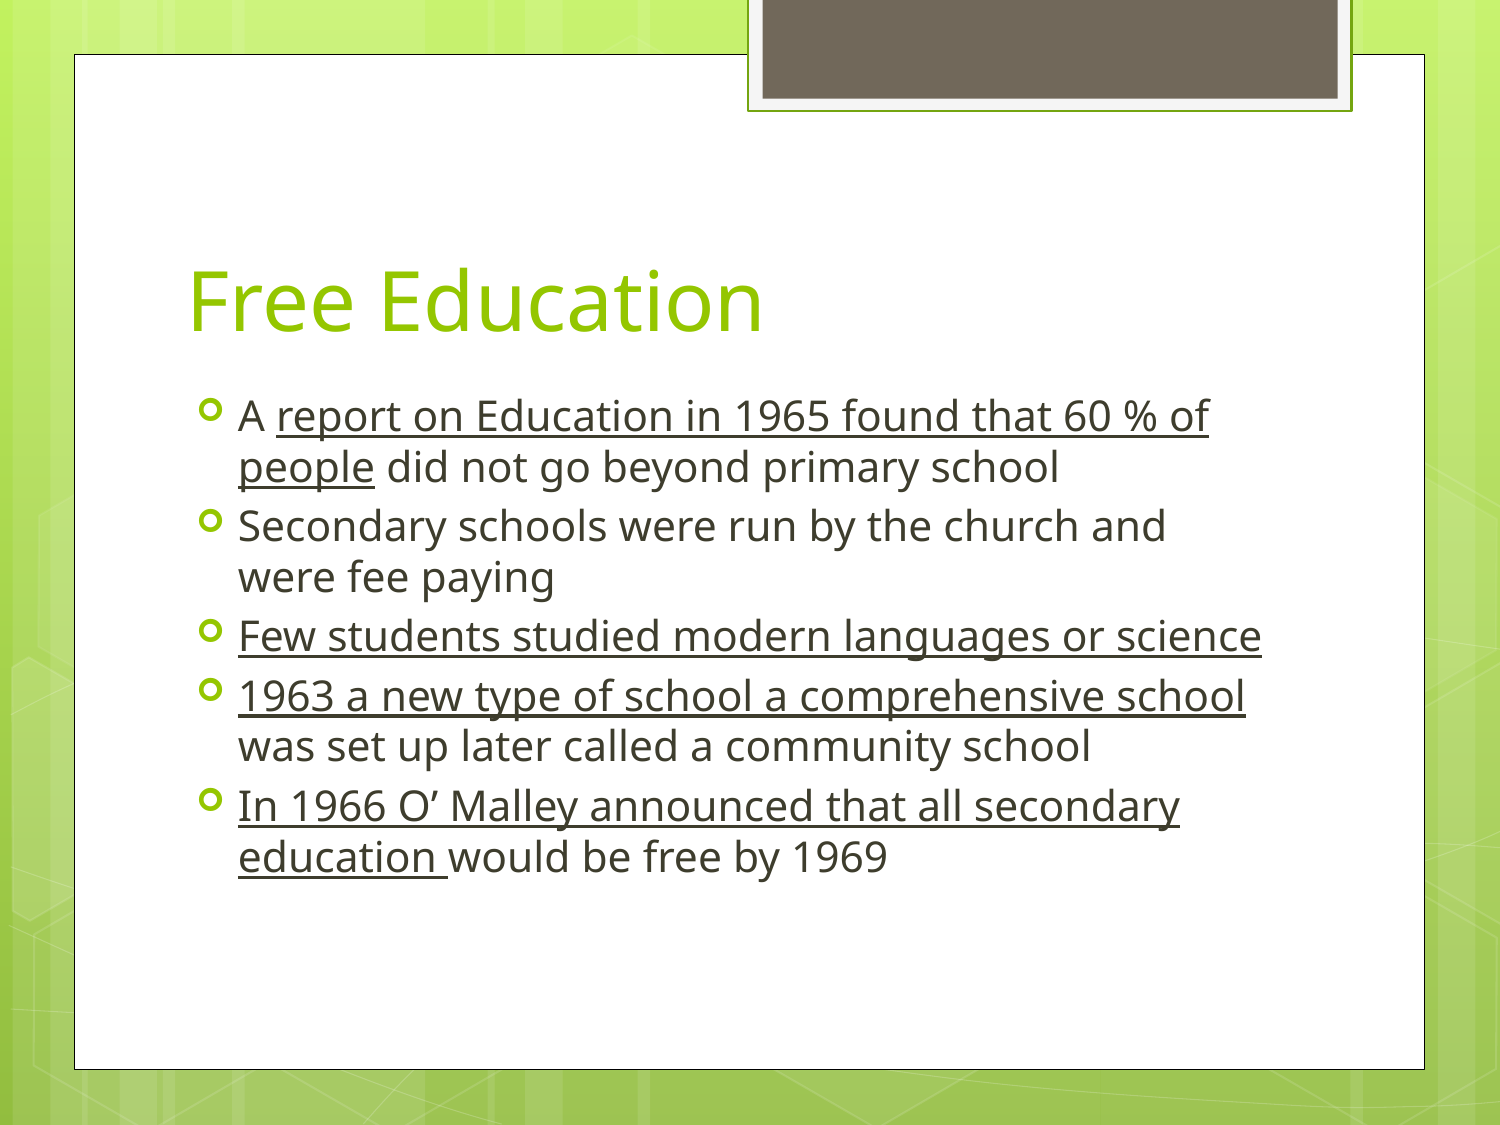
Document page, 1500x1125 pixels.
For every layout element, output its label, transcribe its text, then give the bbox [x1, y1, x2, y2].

title Free Education [171, 168, 1324, 357]
list A report on Education in 1965 found that 60 % of people did not go beyond primary school Secondary schools were run by the church and were fee paying Few students studied modern languages or science 1963 a new type of school a comprehensive school was set up later called a community school In 1966 O’ Malley announced that all secondary education would be free by 1969 [171, 381, 1283, 957]
